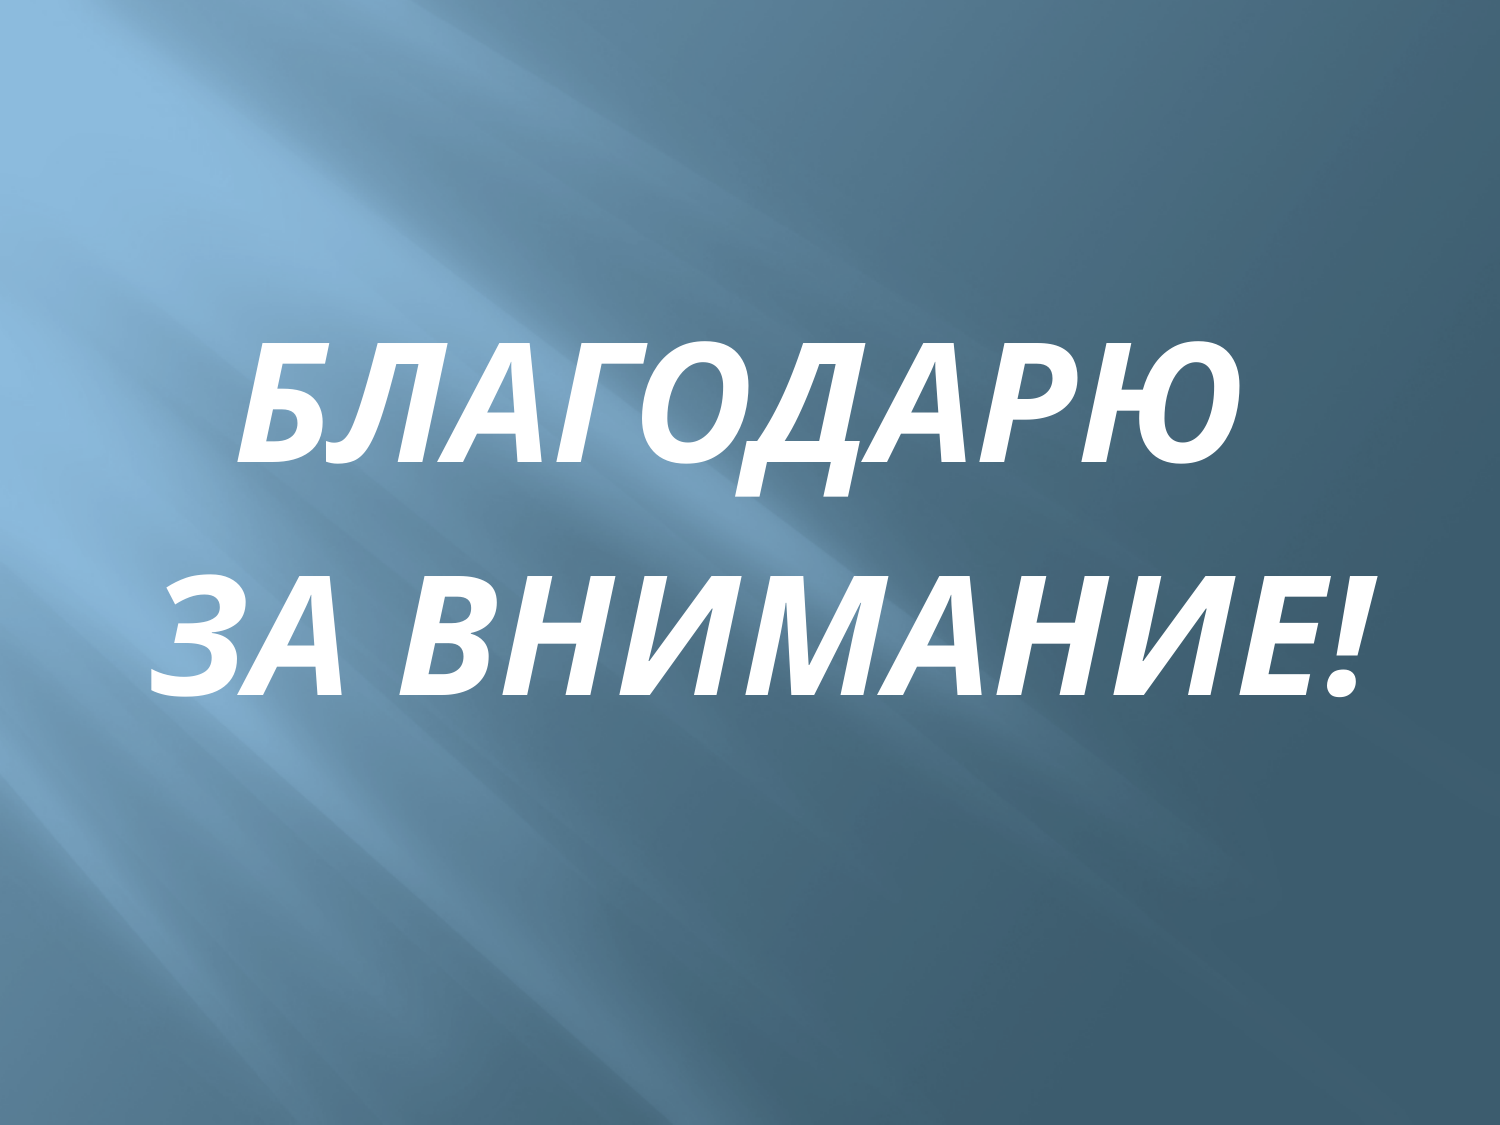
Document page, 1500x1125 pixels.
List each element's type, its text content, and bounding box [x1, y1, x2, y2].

list БЛАГОДАРЮ ЗА ВНИМАНИЕ! [75, 54, 1425, 1005]
